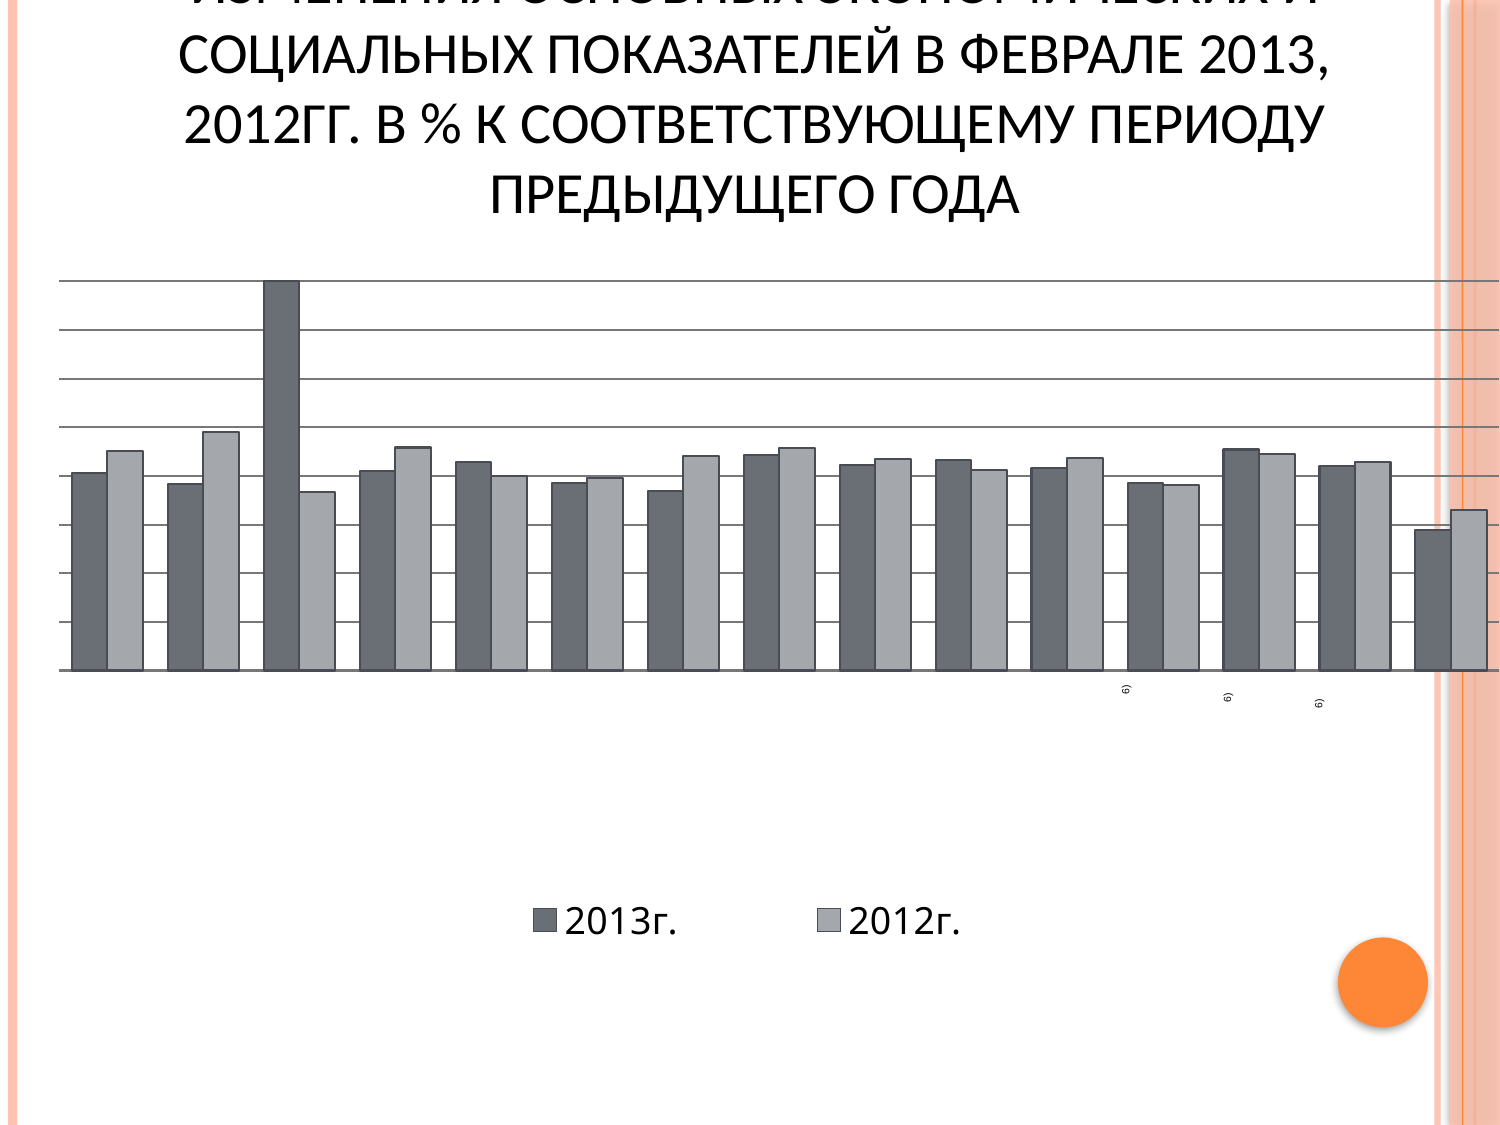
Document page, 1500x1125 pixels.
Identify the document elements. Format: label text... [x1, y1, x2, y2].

chart [0, 254, 1500, 1125]
title Изменения основных экономических и социальных показателей в феврале 2013, 2012гг. в % к соответствующему периоду предыдущего года [75, 45, 1436, 233]
